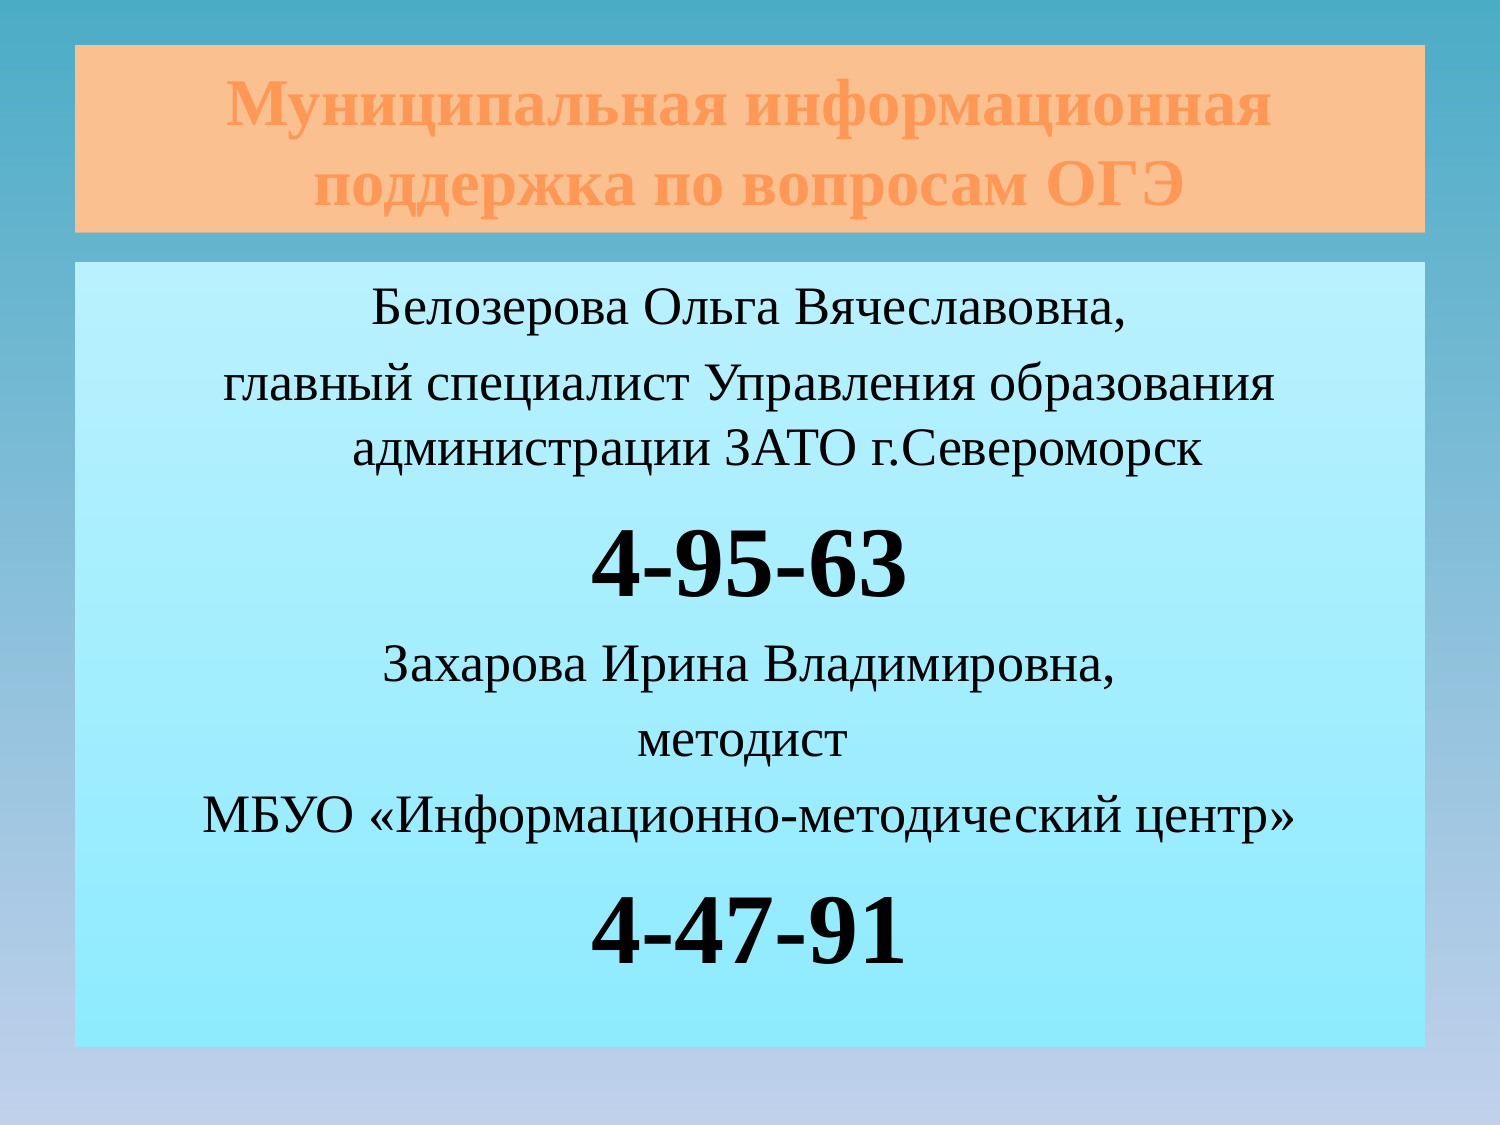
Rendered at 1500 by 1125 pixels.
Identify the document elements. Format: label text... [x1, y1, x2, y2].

list Белозерова Ольга Вячеславовна, главный специалист Управления образования администрации ЗАТО г.Североморск 4-95-63 Захарова Ирина Владимировна, методист МБУО «Информационно-методический центр» 4-47-91 [75, 262, 1425, 1047]
title Муниципальная информационная поддержка по вопросам ОГЭ [75, 45, 1425, 233]
